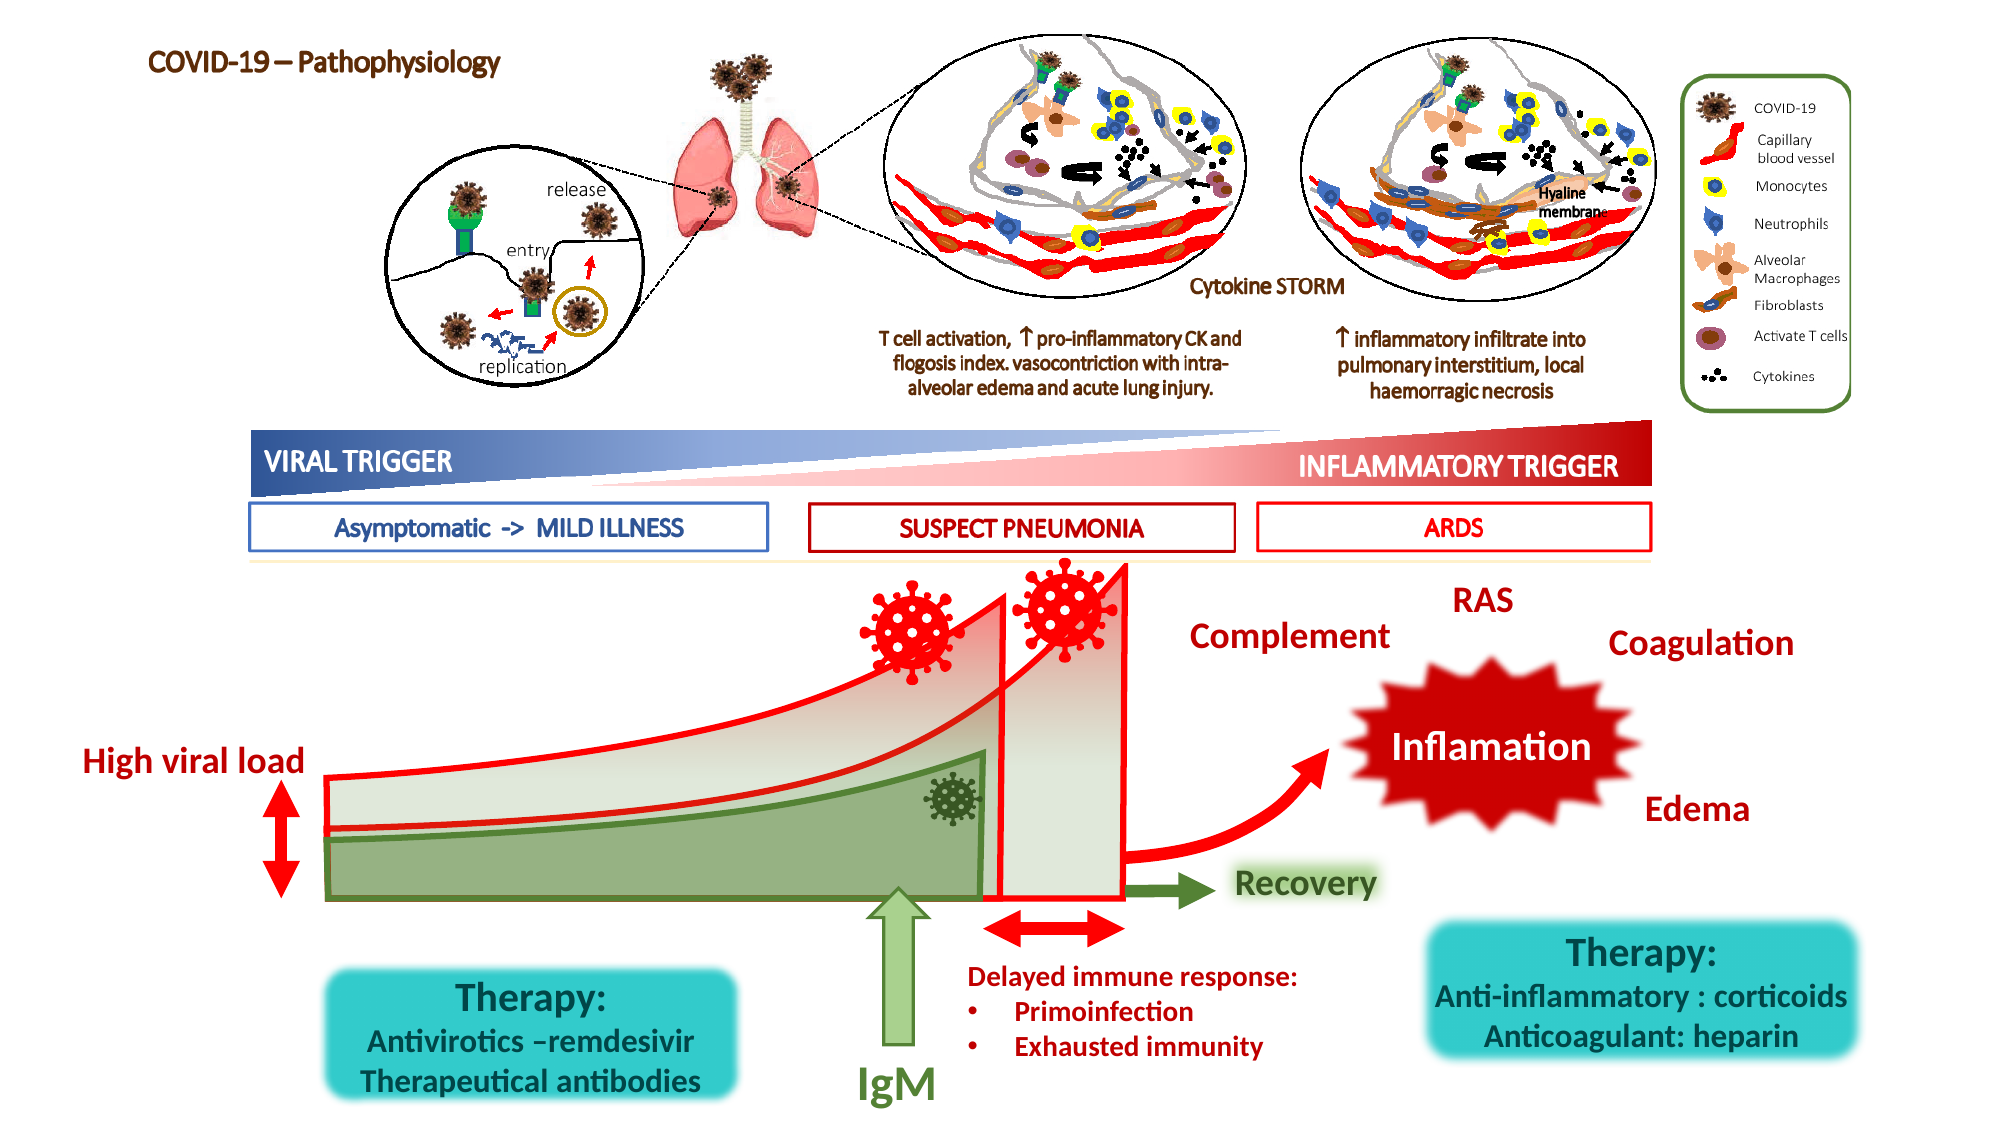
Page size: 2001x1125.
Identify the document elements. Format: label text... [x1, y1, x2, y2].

text_box Complement [1175, 604, 1406, 664]
text_box [859, 580, 965, 686]
text_box C2b [1242, 873, 1371, 889]
text_box Therapy: Antivirotics –remdesivir Therapeutical antibodies [330, 974, 733, 1094]
text_box [1124, 748, 1330, 859]
text_box [325, 596, 1005, 900]
text_box Inflamation [1355, 662, 1630, 825]
text_box Edema [1630, 776, 1766, 837]
text_box Delayed immune response: Primoinfection Exhausted immunity [952, 950, 1341, 1105]
text_box Recovery [1244, 876, 1368, 886]
text_box Therapy: Anti-inflammatory : corticoids Anticoagulant: heparin [1434, 928, 1851, 1052]
text_box Coagulation [1593, 610, 1810, 671]
text_box [1012, 563, 1118, 663]
text_box [325, 751, 984, 900]
text_box High viral load [67, 728, 321, 788]
text_box RAS [1437, 568, 1593, 628]
text_box IgM [841, 1042, 953, 1118]
text_box [866, 886, 931, 1042]
text_box [1001, 564, 1126, 900]
text_box [923, 771, 983, 827]
picture [148, 34, 1852, 563]
